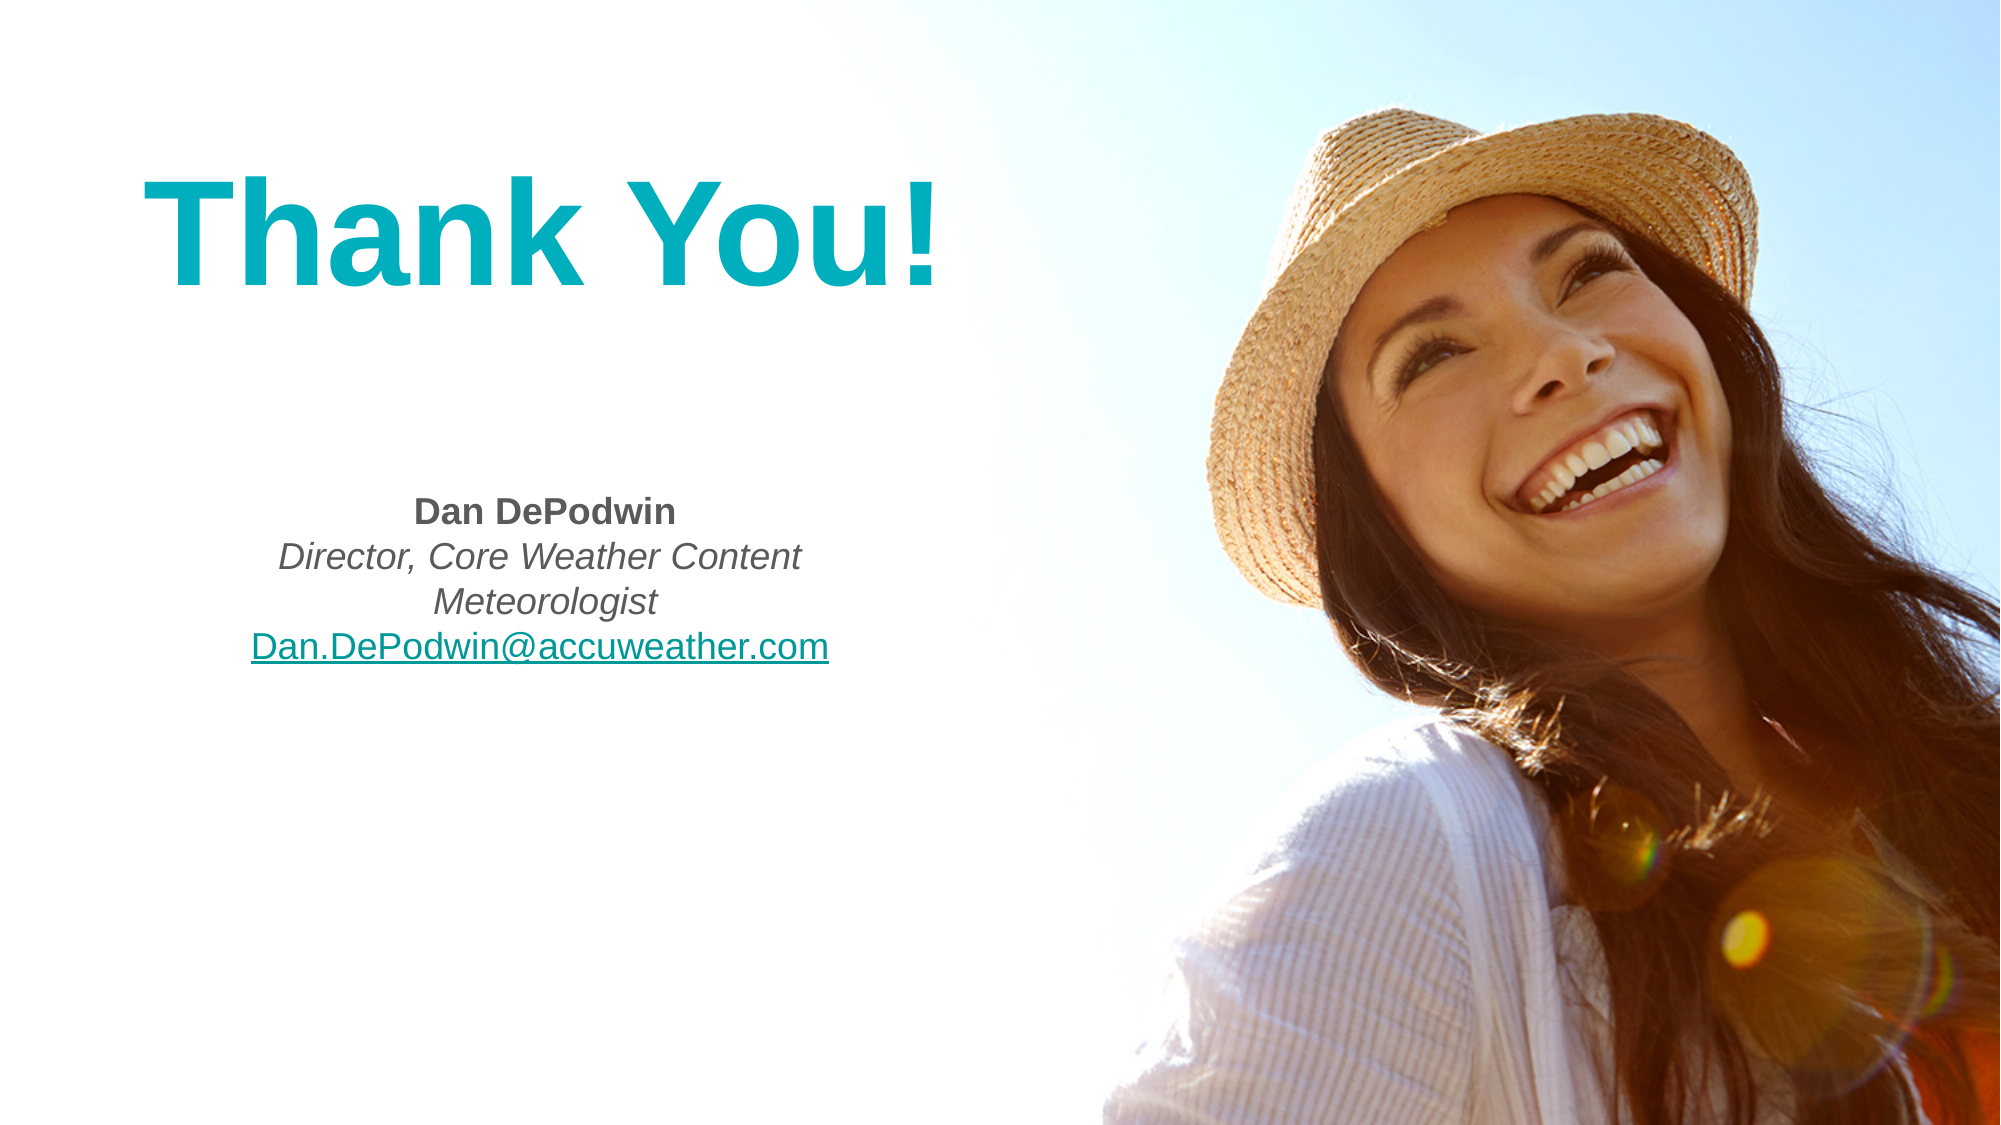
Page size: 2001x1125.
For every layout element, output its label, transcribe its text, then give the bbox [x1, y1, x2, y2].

title Thank You! Dan DePodwin Director, Core Weather Content Meteorologist Dan.DePodwin@accuweather.com [88, 127, 1002, 404]
picture [0, 0, 2000, 1125]
